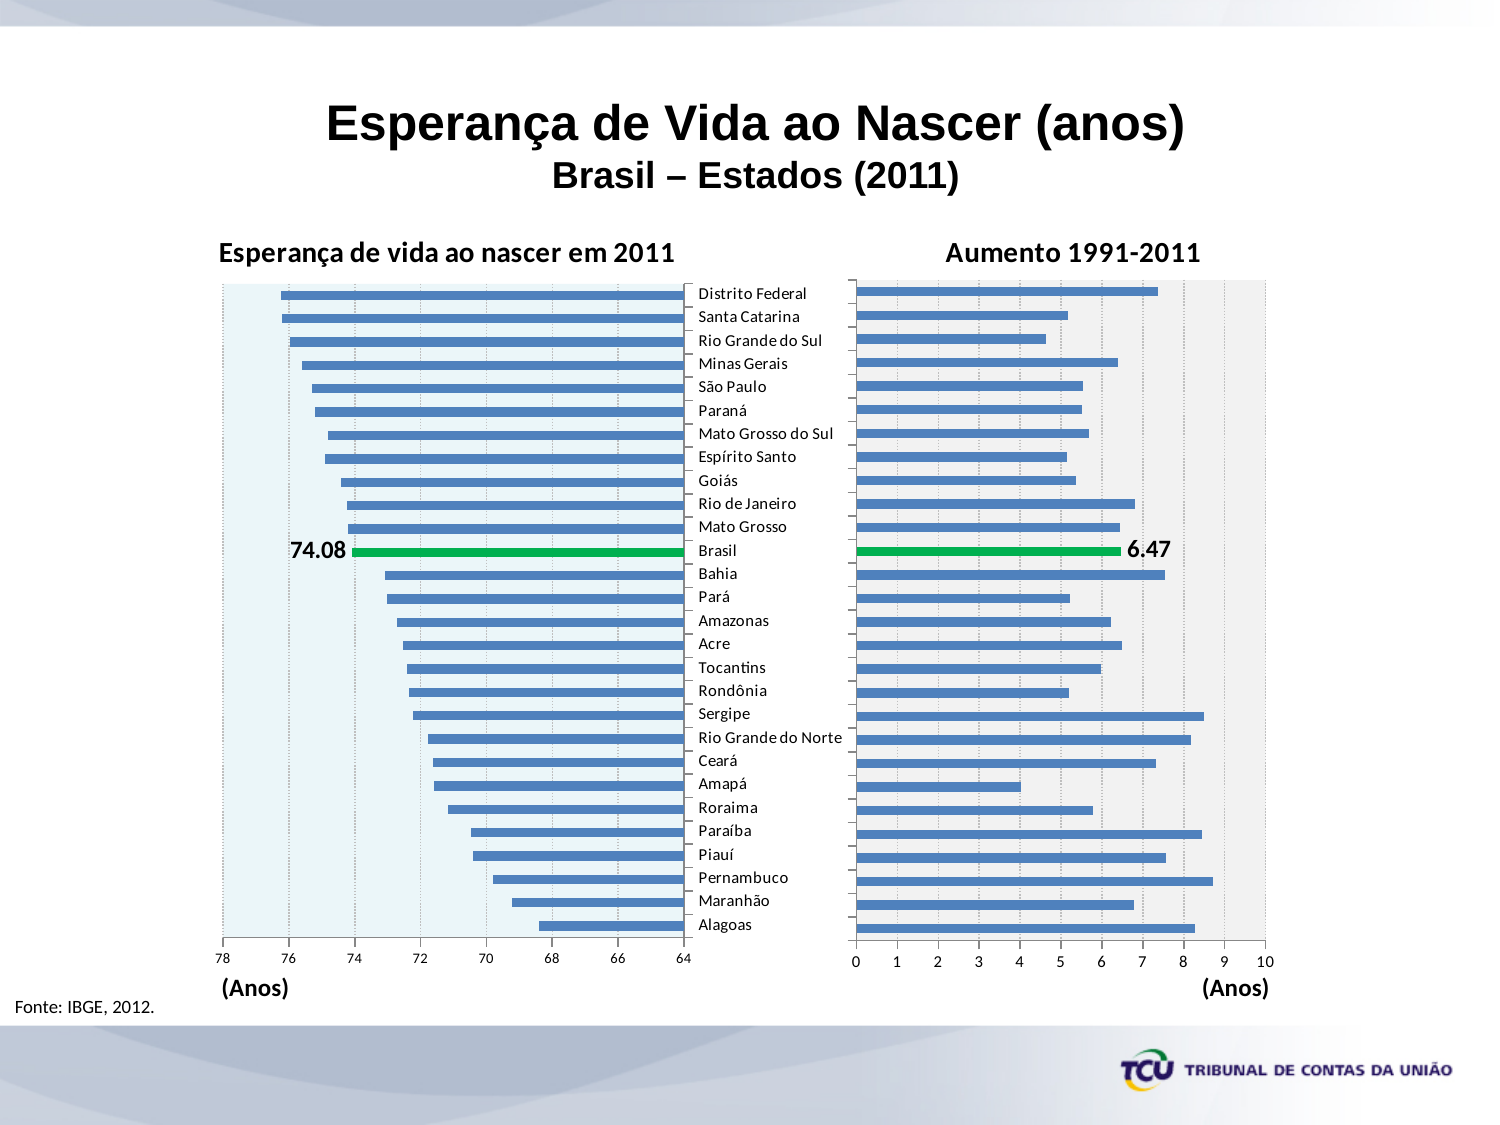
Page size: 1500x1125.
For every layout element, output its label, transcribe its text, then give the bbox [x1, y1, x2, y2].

chart [194, 231, 1294, 1012]
text_box Fonte: IBGE, 2012. [0, 987, 193, 1019]
picture [0, 0, 1500, 1125]
text_box Esperança de Vida ao Nascer (anos) Brasil – Estados (2011) [253, 66, 1258, 220]
text_box (Anos) [1187, 964, 1326, 1022]
